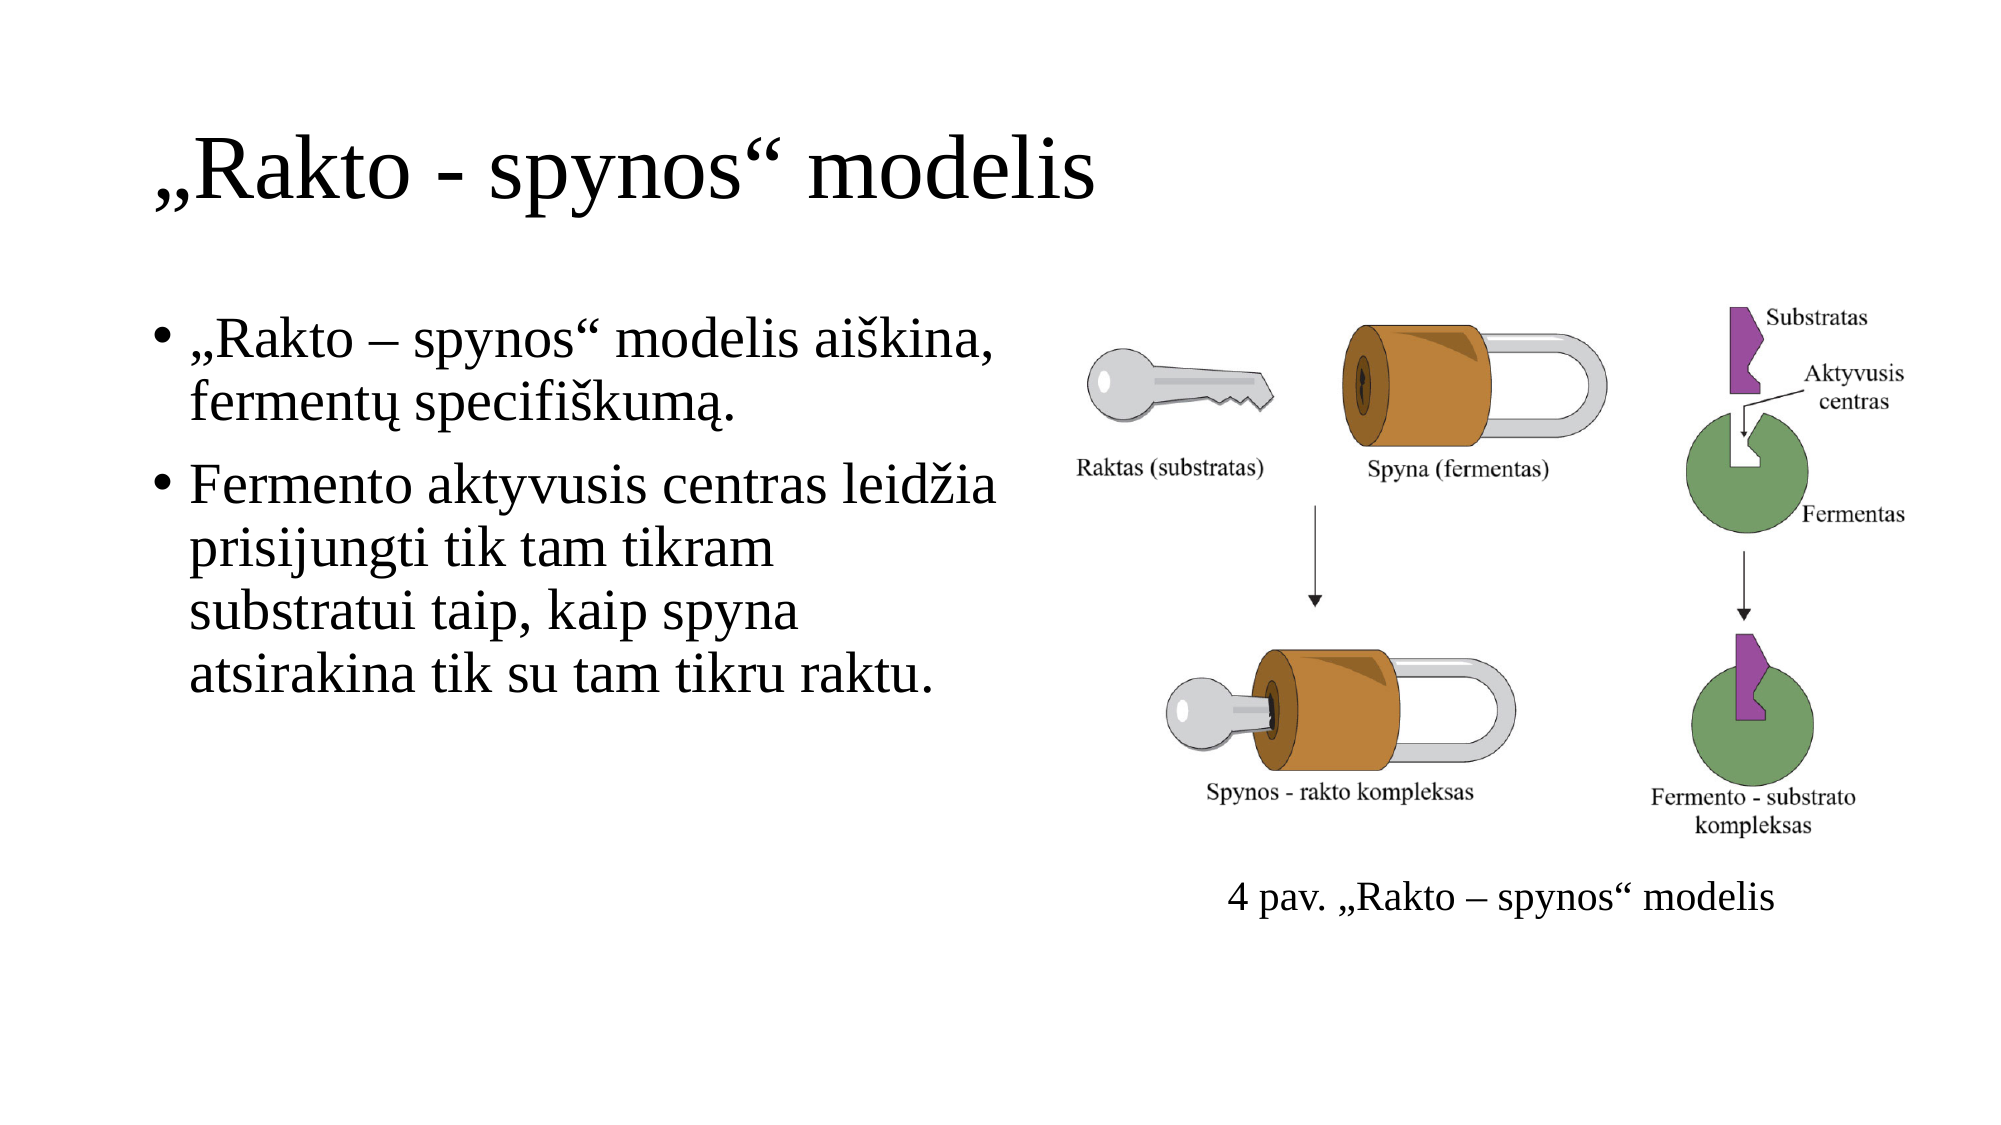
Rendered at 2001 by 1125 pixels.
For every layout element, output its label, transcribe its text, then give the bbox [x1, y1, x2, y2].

title „Rakto - spynos“ modelis [137, 59, 1863, 278]
picture [1053, 284, 1916, 841]
text_box 4 pav. „Rakto – spynos“ modelis [1212, 861, 1863, 927]
list „Rakto – spynos“ modelis aiškina, fermentų specifiškumą. Fermento aktyvusis centras leidžia prisijungti tik tam tikram substratui taip, kaip spyna atsirakina tik su tam tikru raktu. [137, 299, 1018, 1014]
